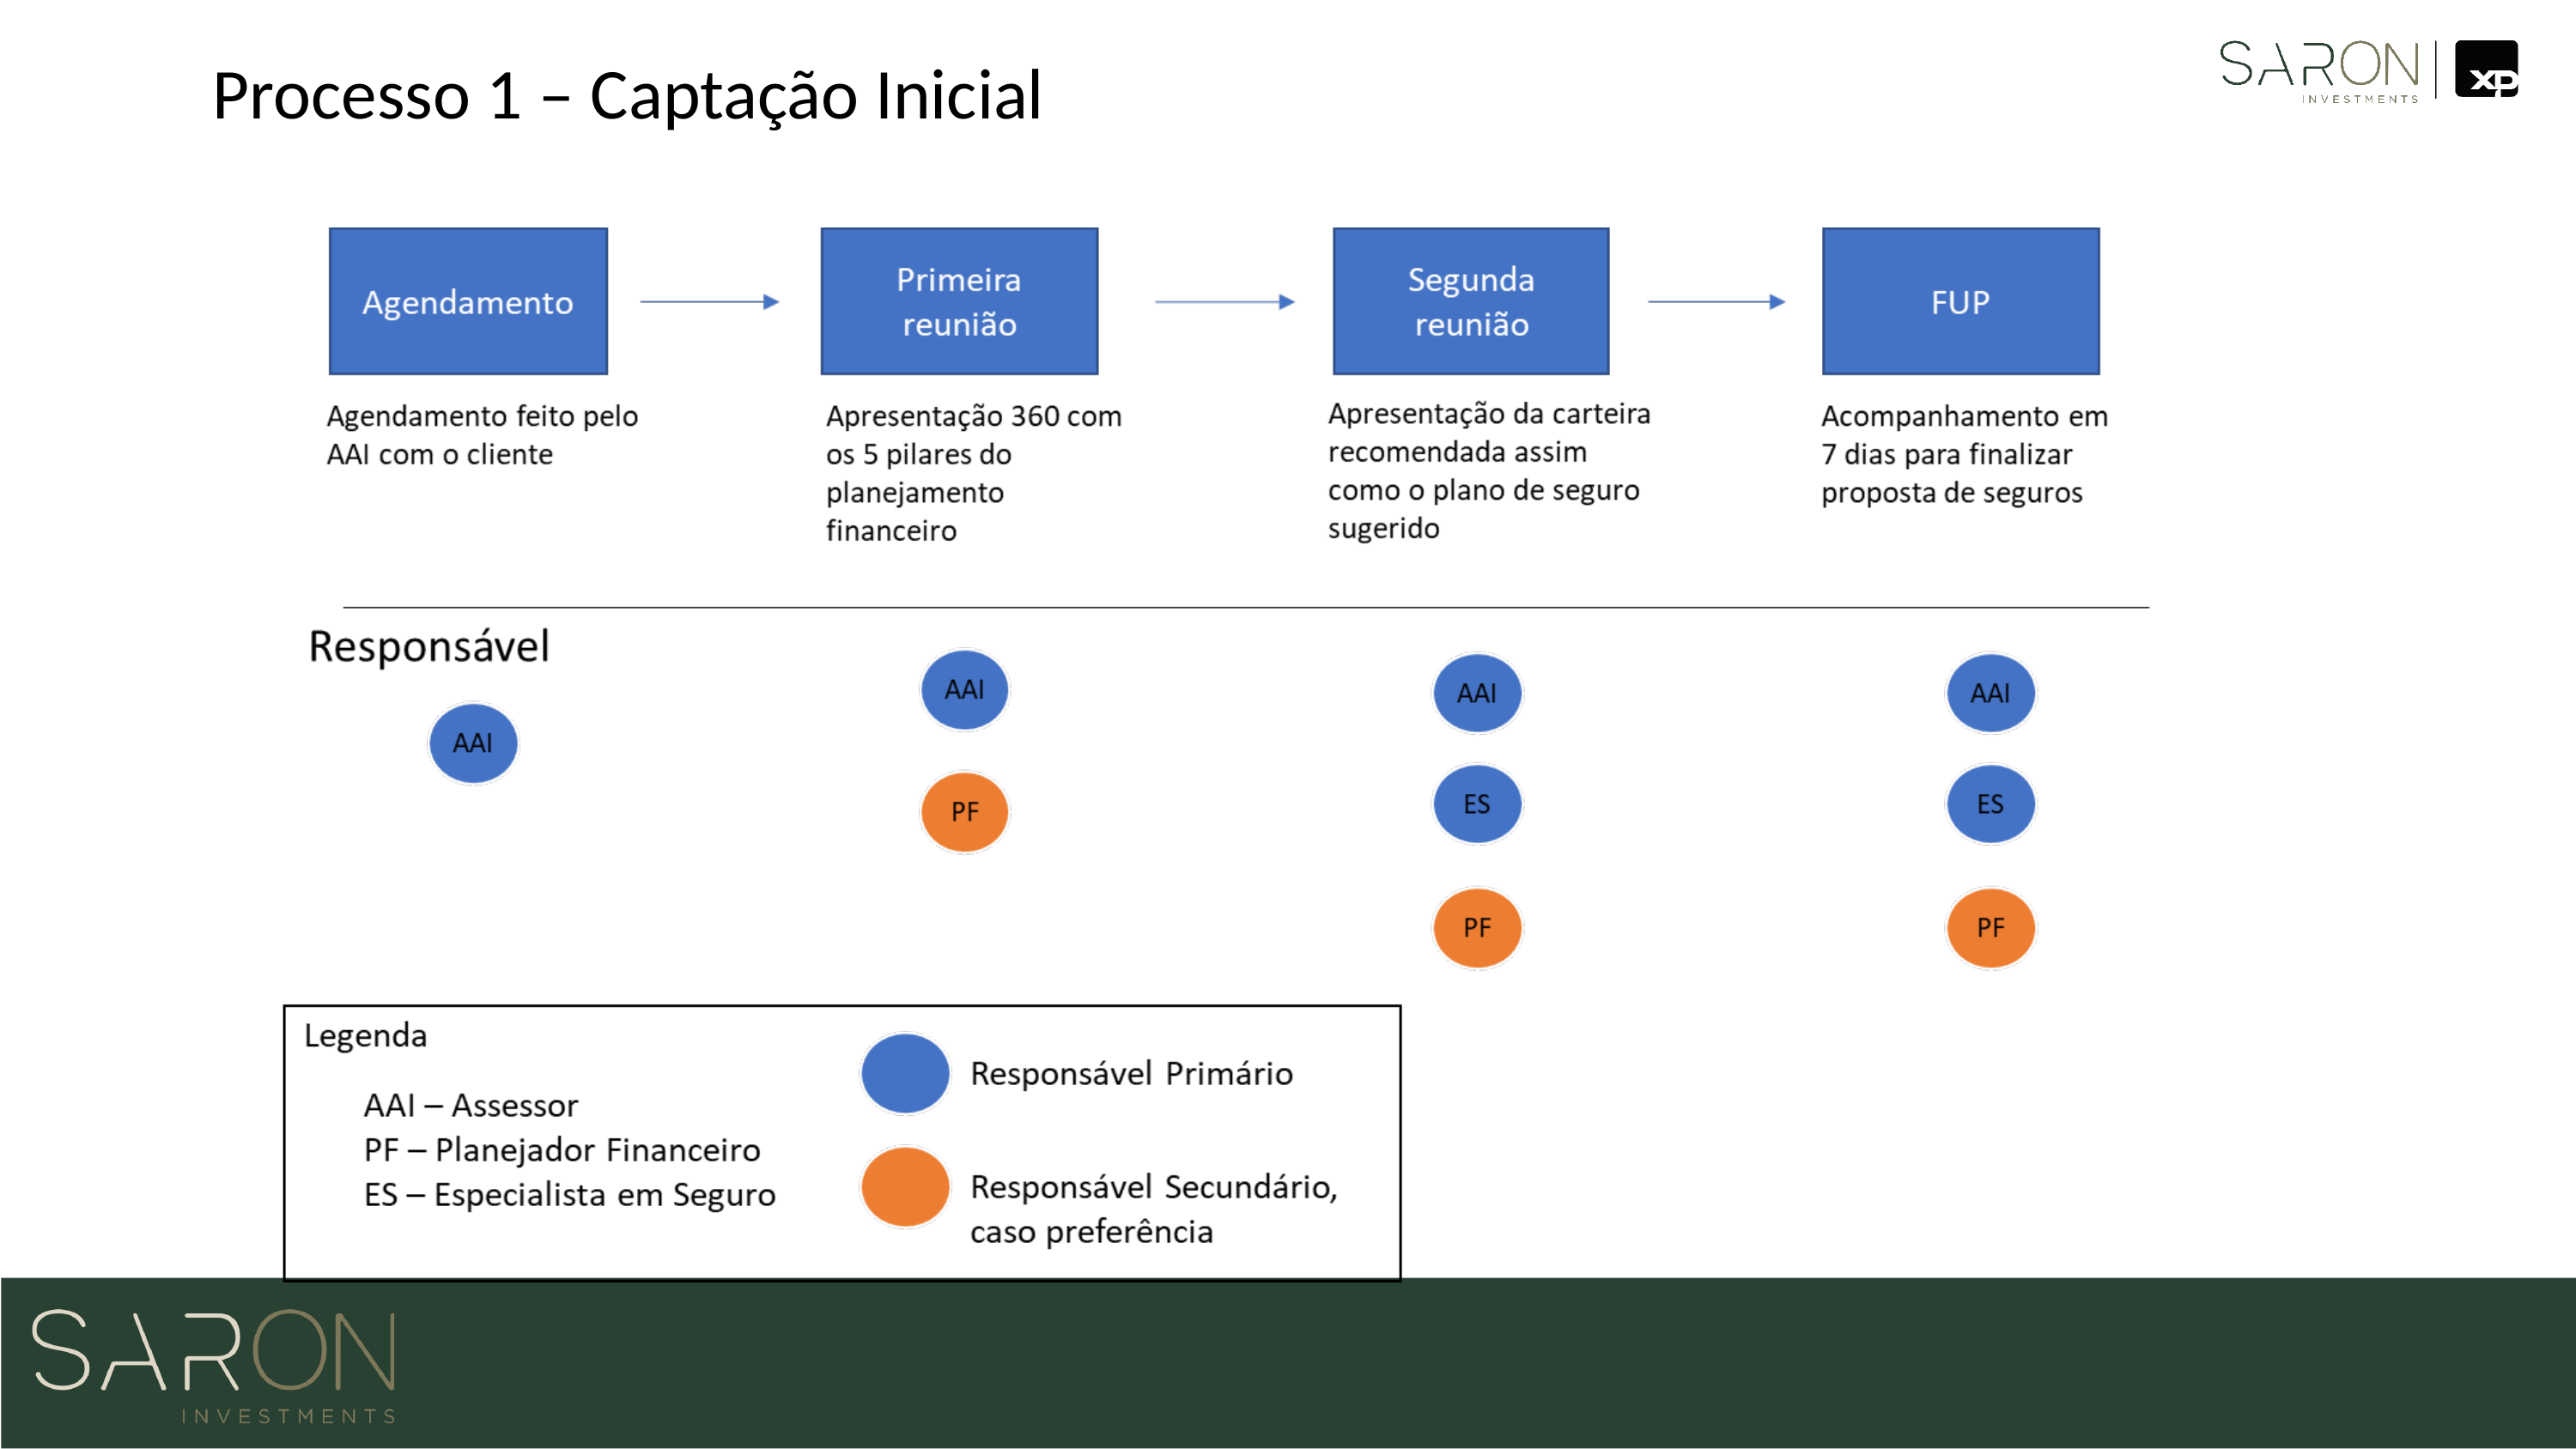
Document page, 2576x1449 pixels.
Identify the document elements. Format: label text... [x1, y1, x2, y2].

text_box [1, 1277, 2576, 1449]
picture [2200, 15, 2539, 114]
picture [32, 1308, 395, 1449]
text_box Processo 1 – Captação Inicial [200, 40, 1468, 140]
picture [278, 227, 2150, 1282]
